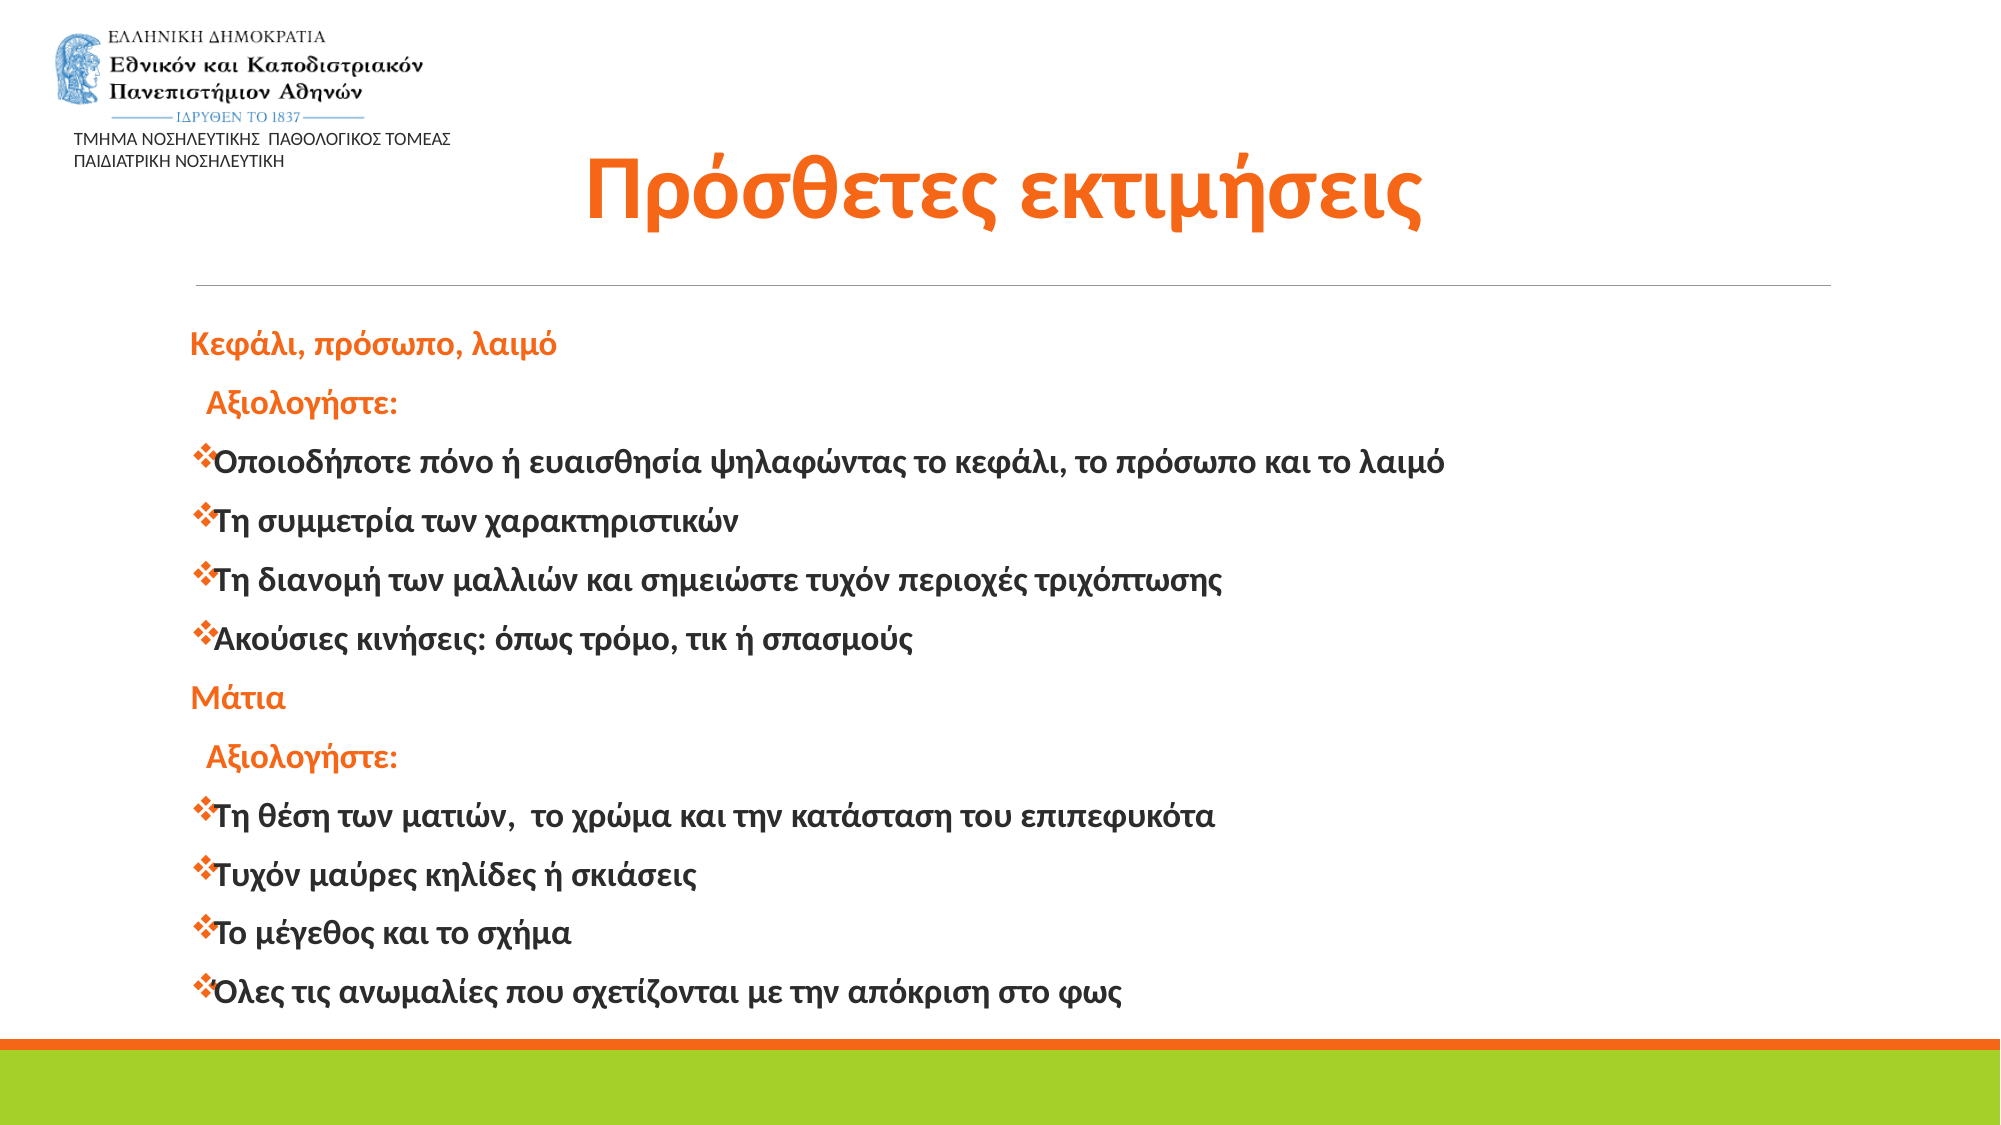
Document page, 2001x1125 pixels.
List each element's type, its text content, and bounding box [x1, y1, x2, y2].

picture [44, 10, 438, 142]
title Πρόσθετες εκτιμήσεις [190, 116, 1841, 355]
text_box [1103, 313, 1691, 797]
list Κεφάλι, πρόσωπο, λαιμό Αξιολογήστε: Οποιοδήποτε πόνο ή ευαισθησία ψηλαφώντας το κεφάλι, το πρόσωπο και το λαιμό Τη συμμετρία των χαρακτηριστικών Τη διανομή των μαλλιών και σημειώστε τυχόν περιοχές τριχόπτωσης Ακούσιες κινήσεις: όπως τρόμο, τικ ή σπασμούς Μάτια Αξιολογήστε: Τη θέση των ματιών, το χρώμα και την κατάσταση του επιπεφυκότα Τυχόν μαύρες κηλίδες ή σκιάσεις Το μέγεθος και το σχήμα Όλες τις ανωμαλίες που σχετίζονται με την απόκριση στο φως [190, 317, 1782, 1021]
text_box ΤΜΗΜΑ ΝΟΣΗΛΕΥΤΙΚΗΣ ΠΑΘΟΛΟΓΙΚΟΣ ΤΟΜΕΑΣ ΠΑΙΔΙΑΤΡΙΚΗ ΝΟΣΗΛΕΥΤΙΚΗ [58, 118, 532, 179]
